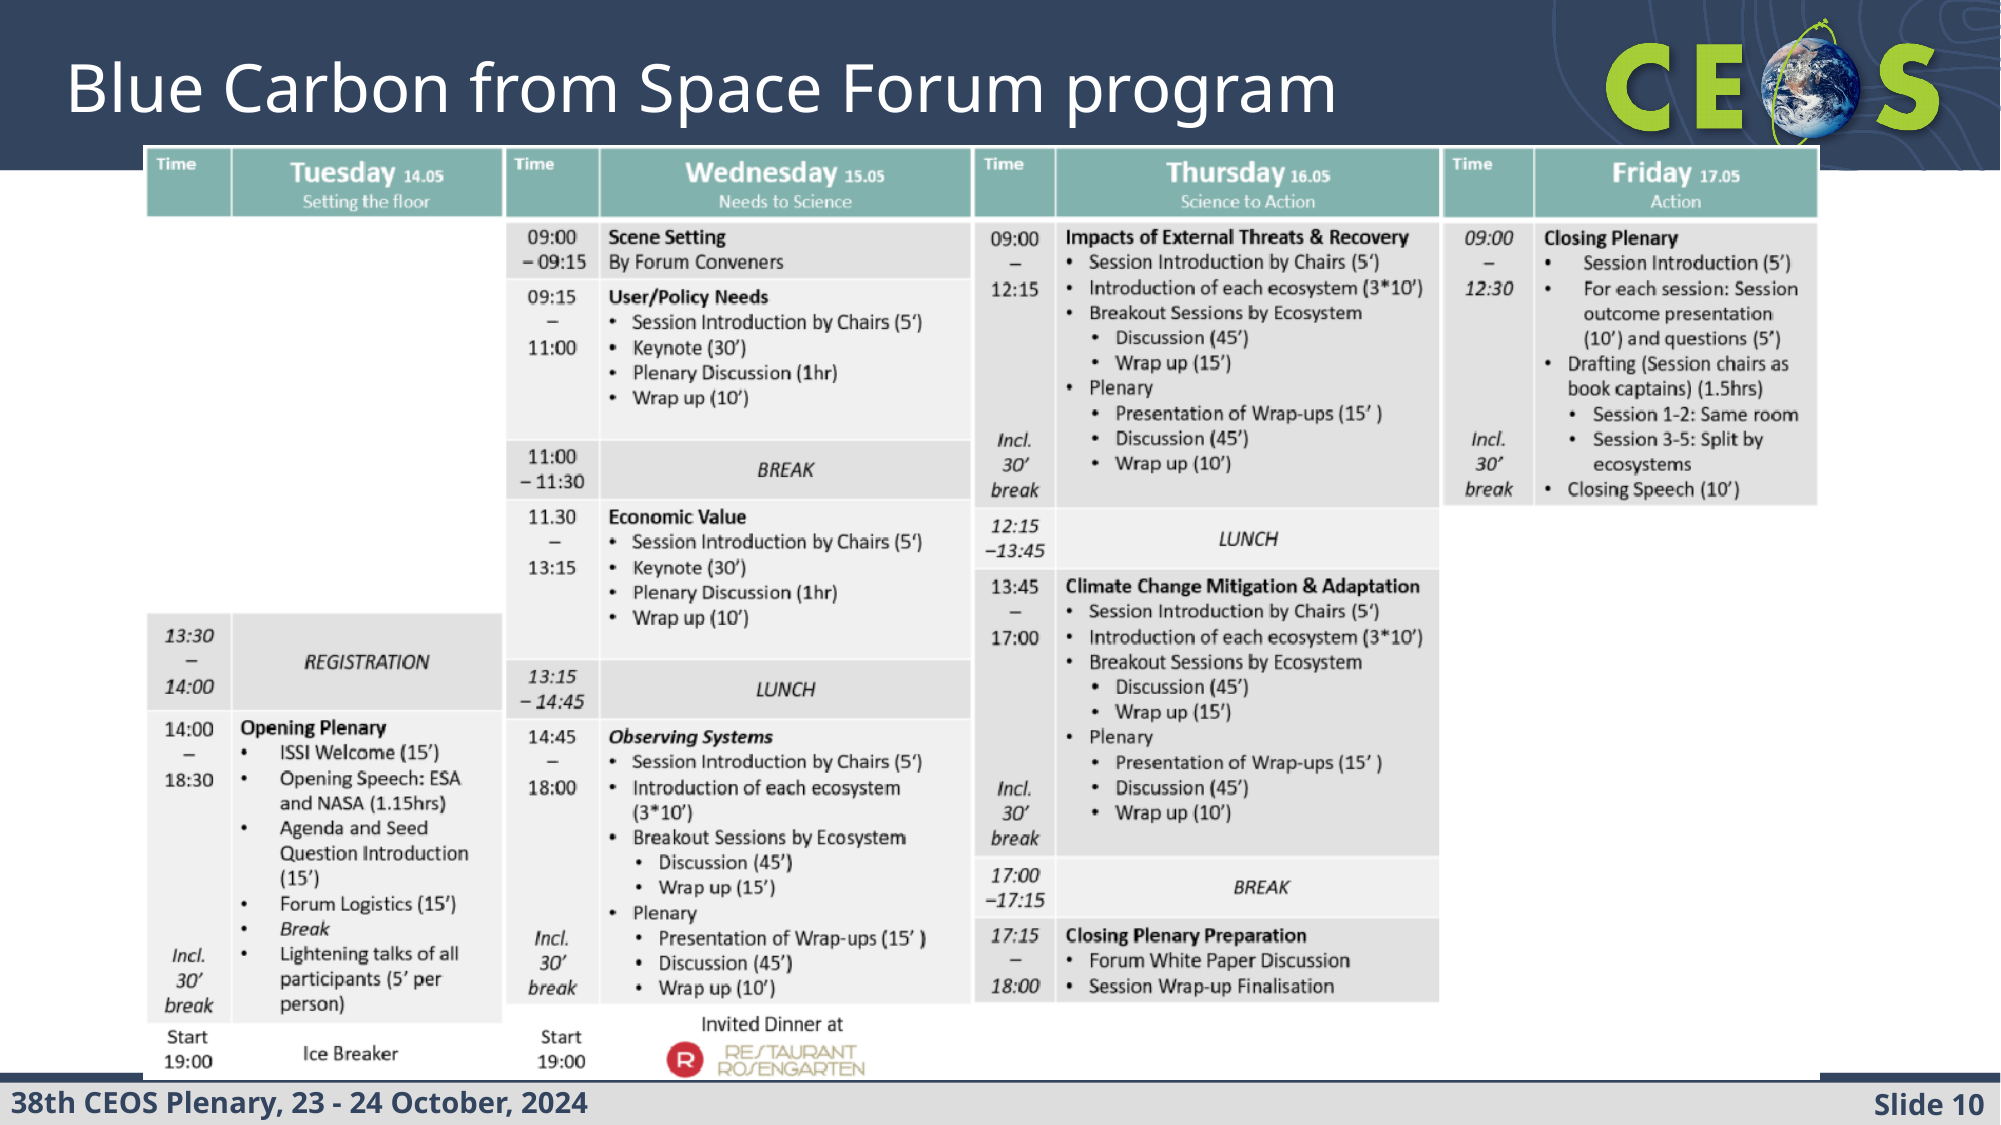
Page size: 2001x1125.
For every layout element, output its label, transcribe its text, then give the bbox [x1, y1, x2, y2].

title Blue Carbon from Space Forum program [50, 47, 1591, 176]
picture [143, 18, 1939, 1080]
